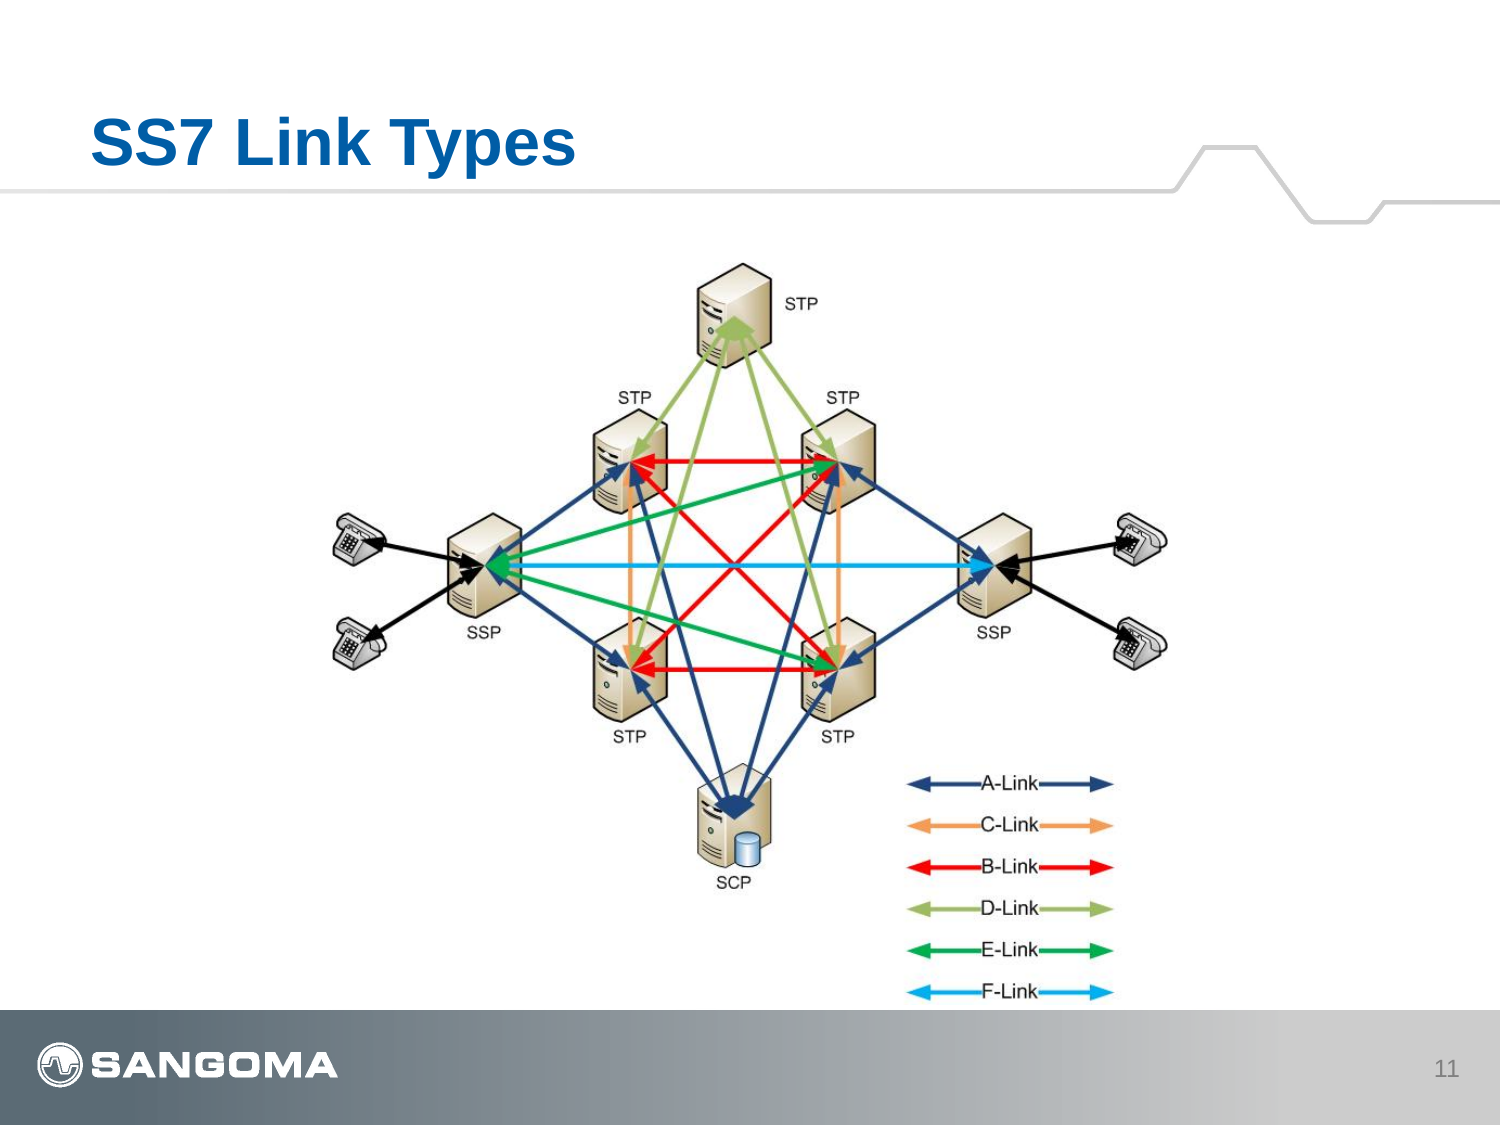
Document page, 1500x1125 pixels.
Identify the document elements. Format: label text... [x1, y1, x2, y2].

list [331, 262, 1169, 1006]
picture [0, 0, 1500, 1125]
title SS7 Link Types [75, 45, 1425, 233]
slide_number 11 [1387, 1037, 1475, 1098]
